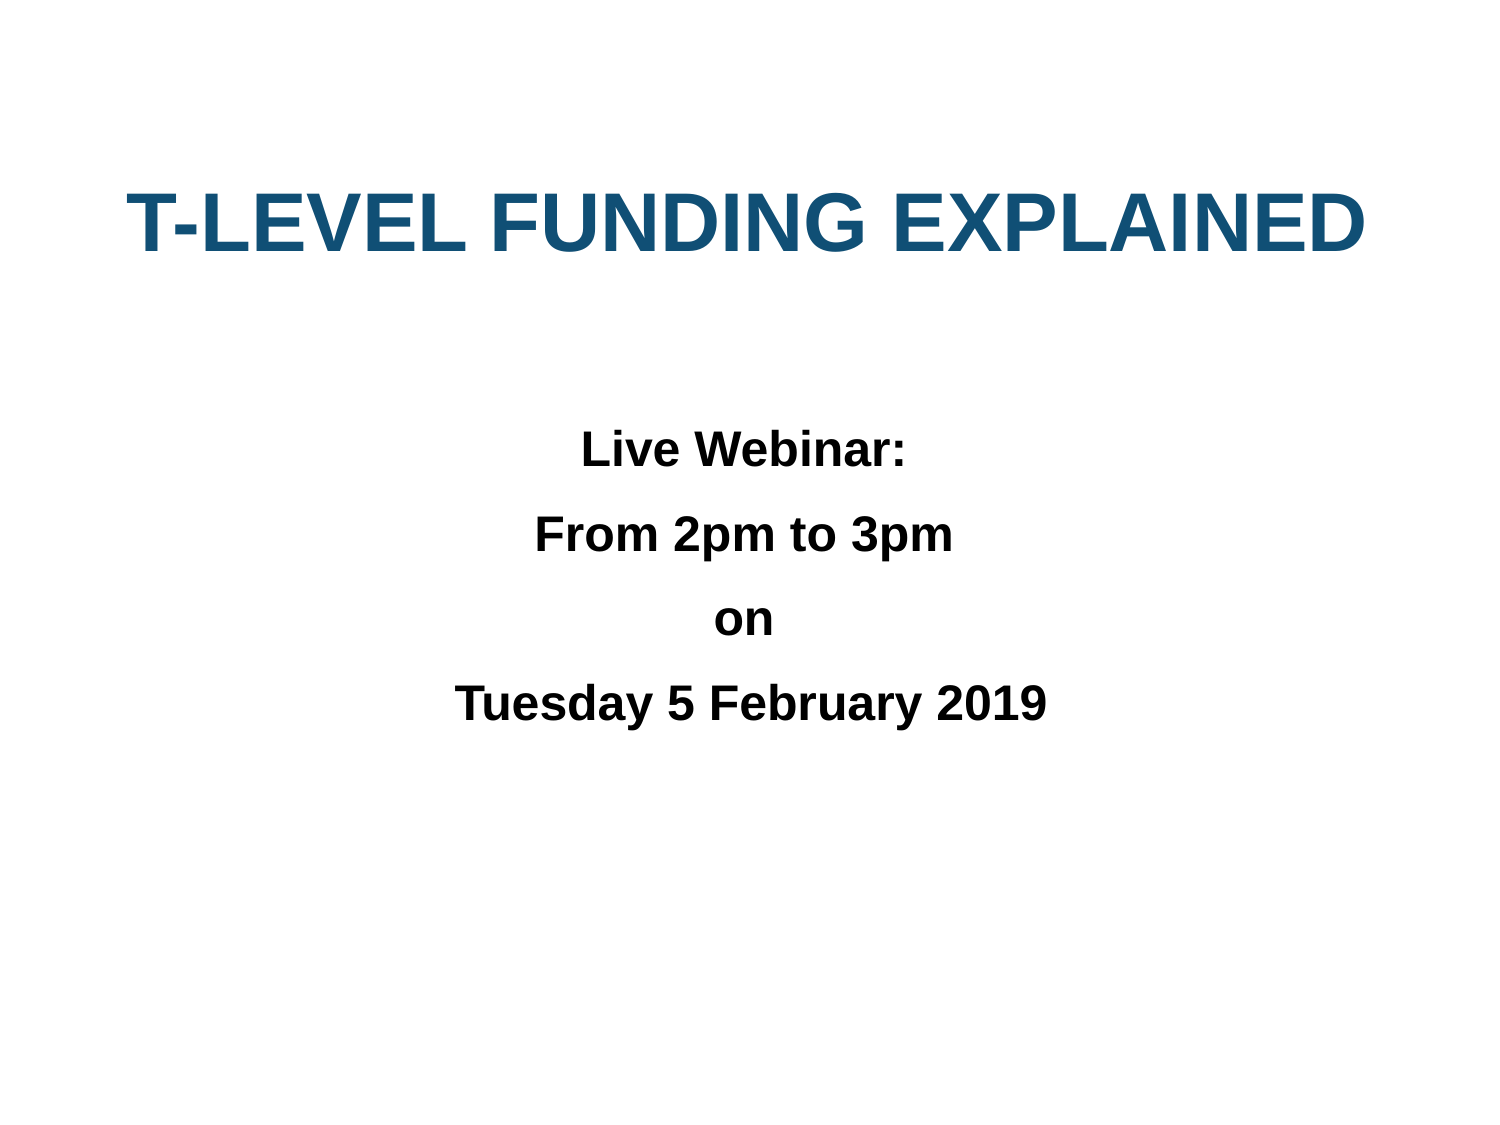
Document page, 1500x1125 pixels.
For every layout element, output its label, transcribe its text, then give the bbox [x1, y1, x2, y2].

list Live Webinar: From 2pm to 3pm on Tuesday 5 February 2019 [113, 397, 1389, 787]
title T-LEVEL FUNDING EXPLAINED [111, 160, 1387, 367]
